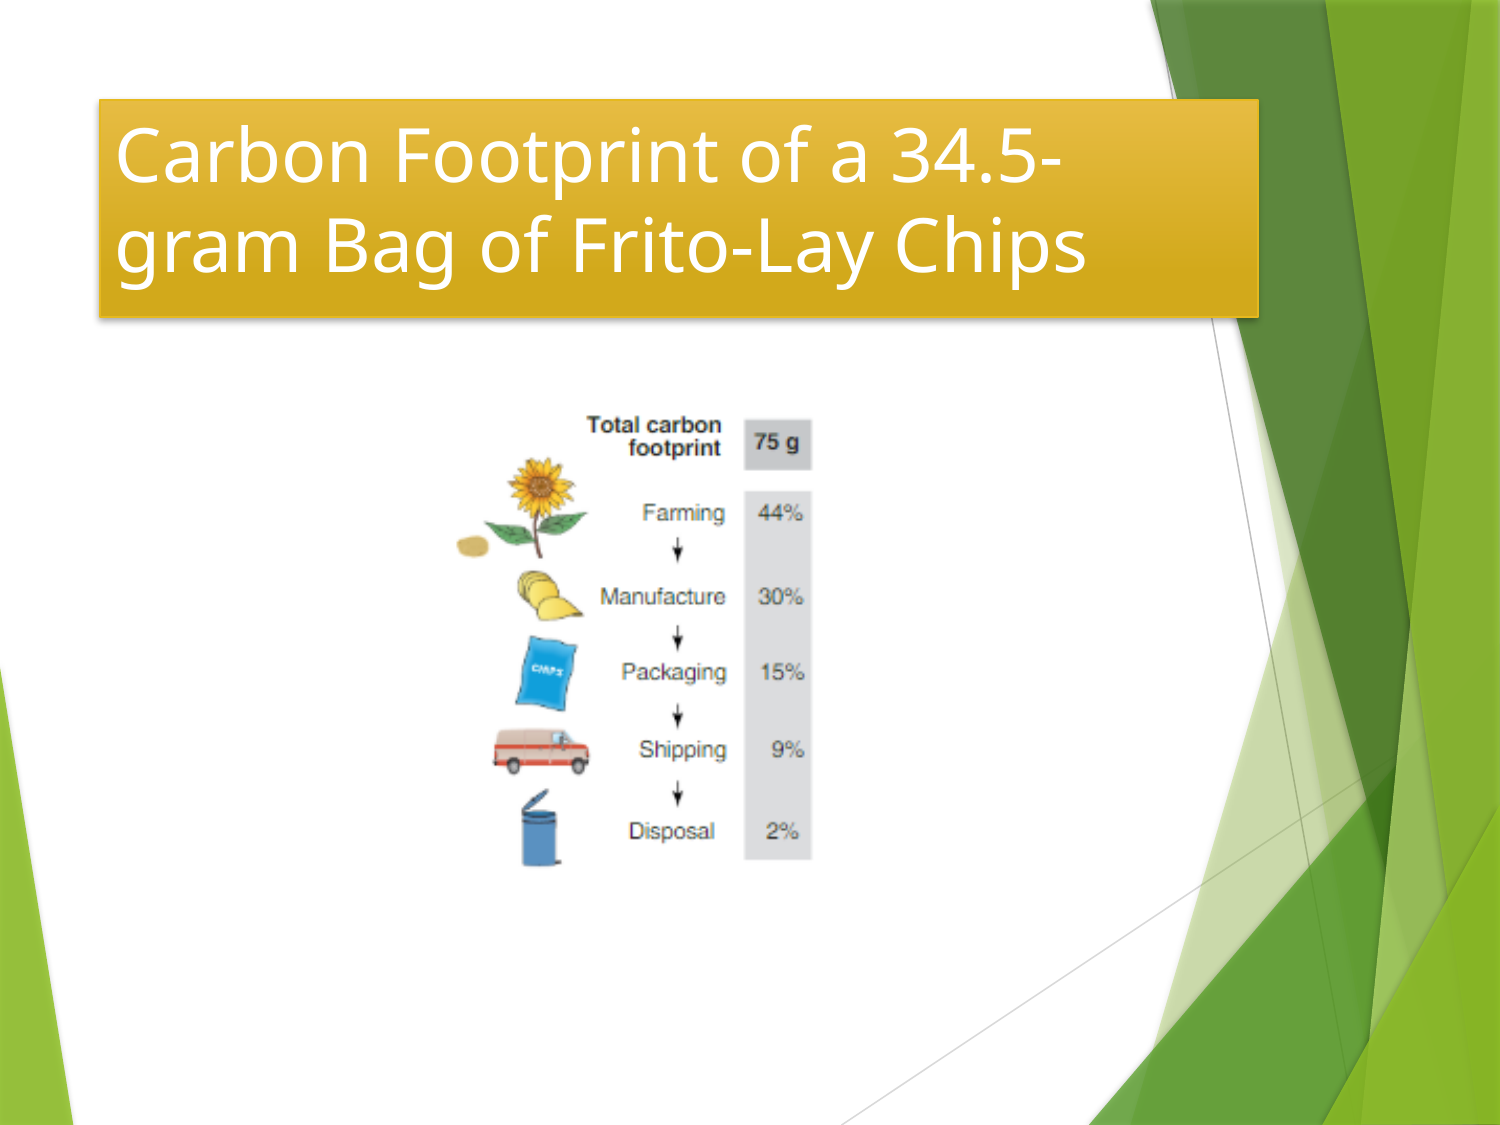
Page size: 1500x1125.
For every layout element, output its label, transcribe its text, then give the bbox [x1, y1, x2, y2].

picture [406, 384, 875, 897]
title Carbon Footprint of a 34.5-gram Bag of Frito-Lay Chips [99, 99, 1259, 318]
